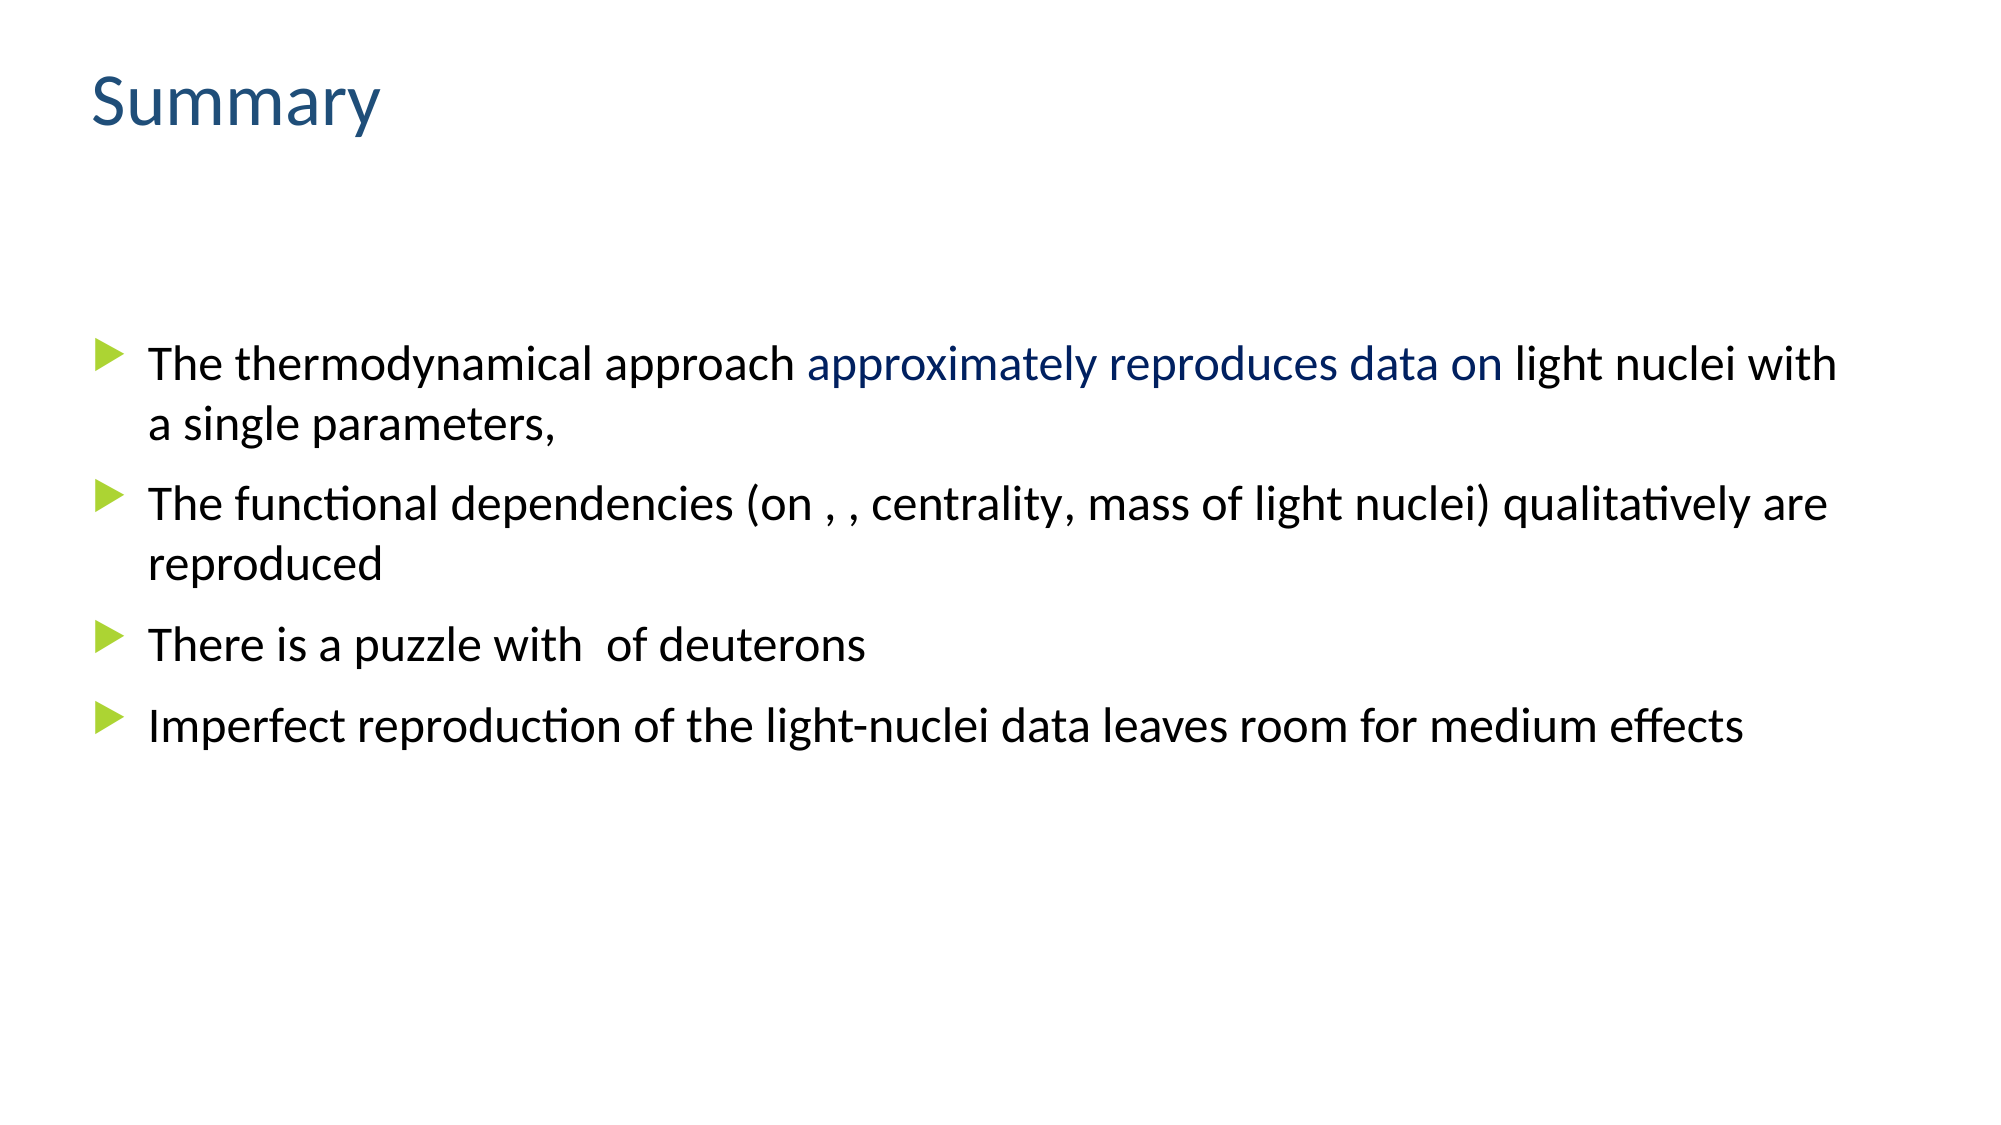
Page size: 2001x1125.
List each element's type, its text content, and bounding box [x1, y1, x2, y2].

text_box [58, 63, 1866, 163]
text_box Summary [76, 46, 1884, 145]
text_box [58, 188, 1916, 678]
